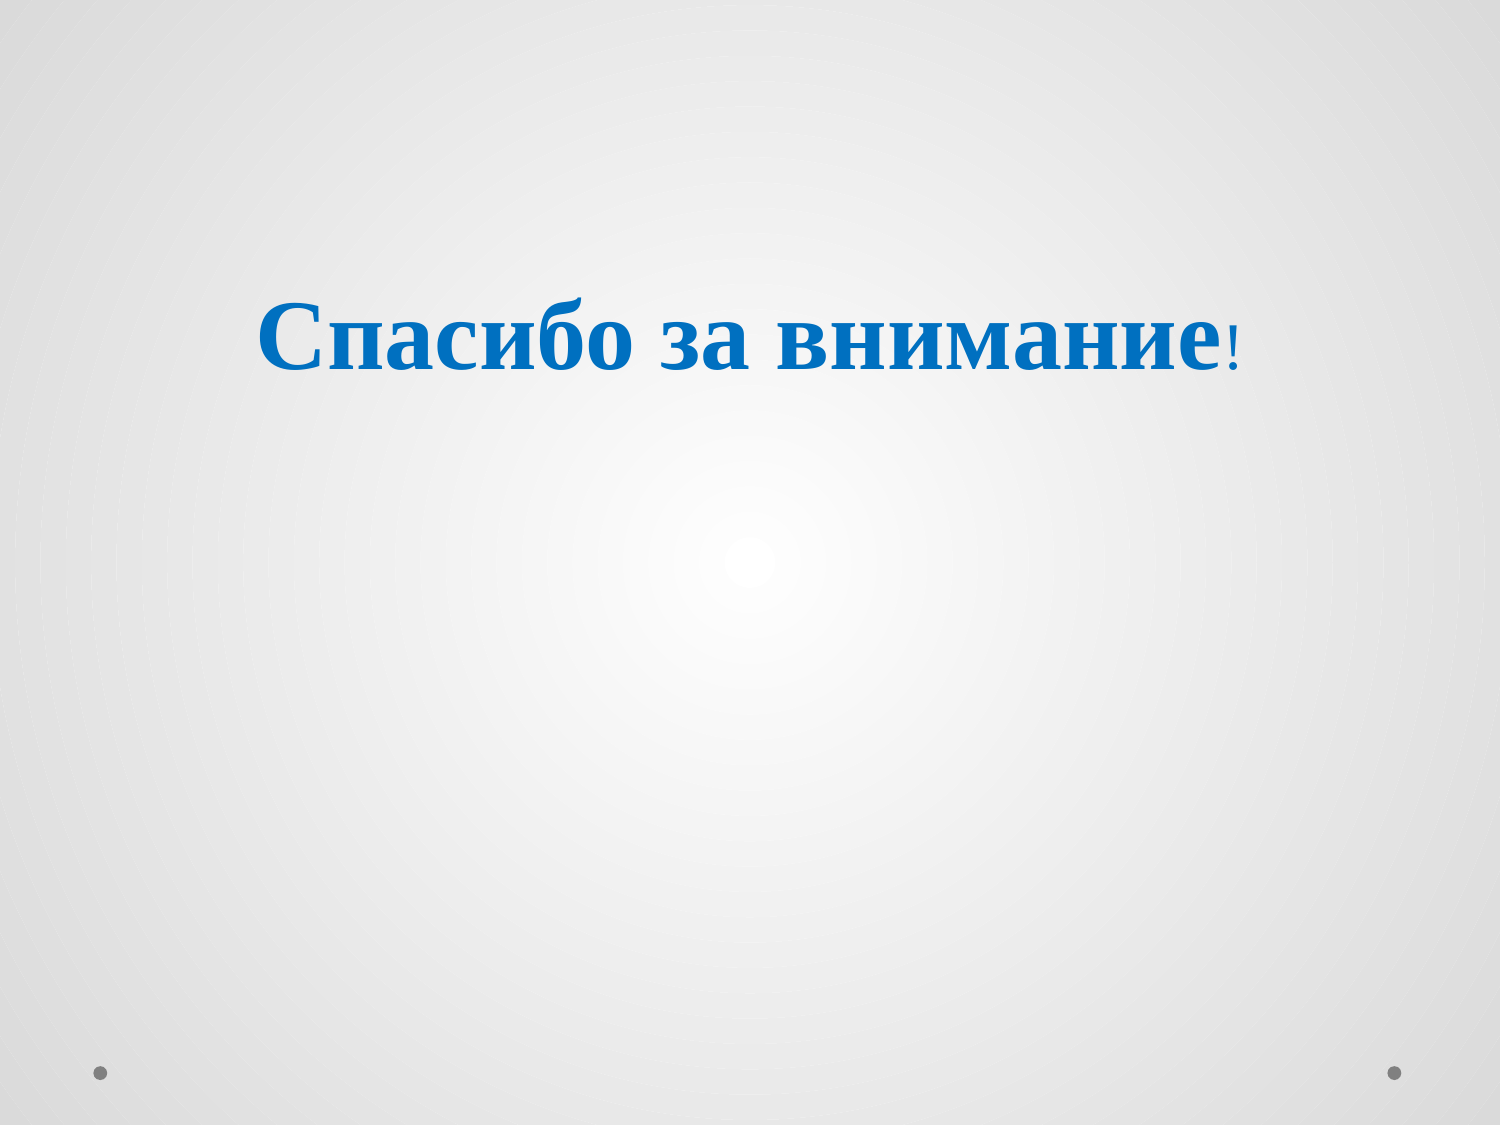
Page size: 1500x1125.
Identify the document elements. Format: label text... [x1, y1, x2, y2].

list Спасибо за внимание! [75, 262, 1425, 1005]
